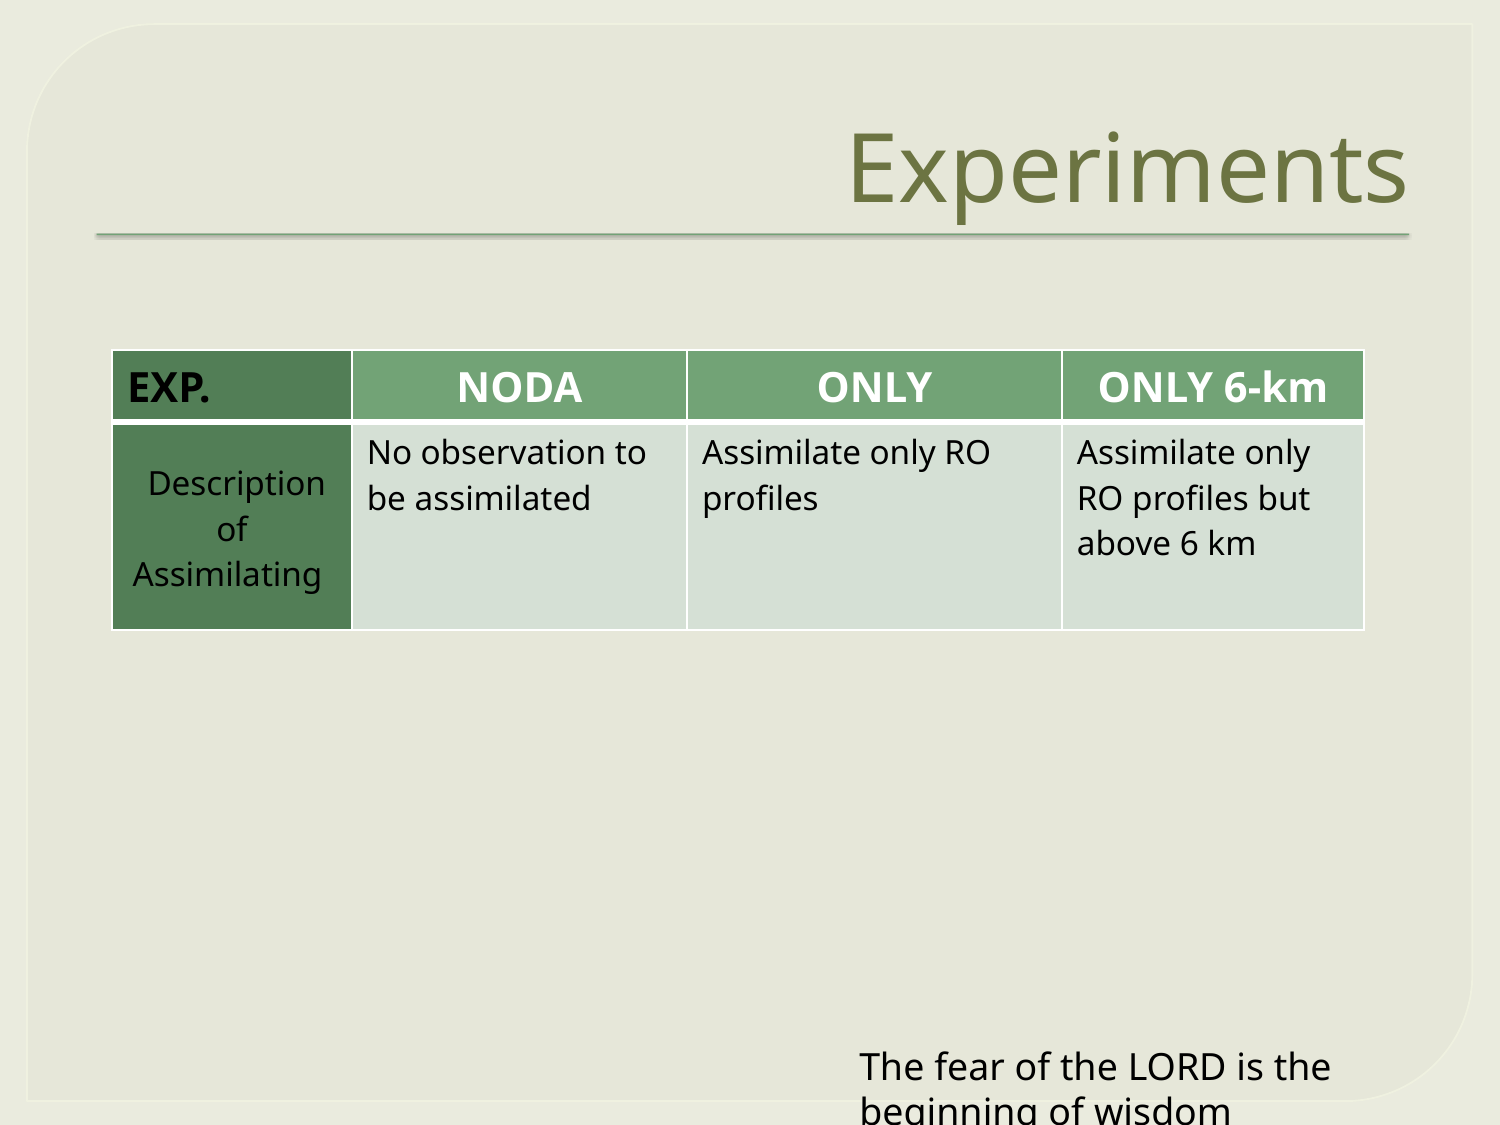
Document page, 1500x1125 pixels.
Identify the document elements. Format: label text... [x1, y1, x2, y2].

table_cell Description of Assimilating [113, 425, 351, 629]
table_header EXP. [113, 351, 351, 419]
table_cell Assimilate only RO profiles [688, 425, 1061, 629]
table_header ONLY [688, 351, 1061, 419]
table_header ONLY 6-km [1063, 351, 1363, 419]
table_header NODA [353, 351, 686, 419]
table_cell Assimilate only RO profiles but above 6 km [1063, 425, 1363, 629]
table_cell No observation to be assimilated [353, 425, 686, 629]
title Experiments [75, 41, 1425, 230]
